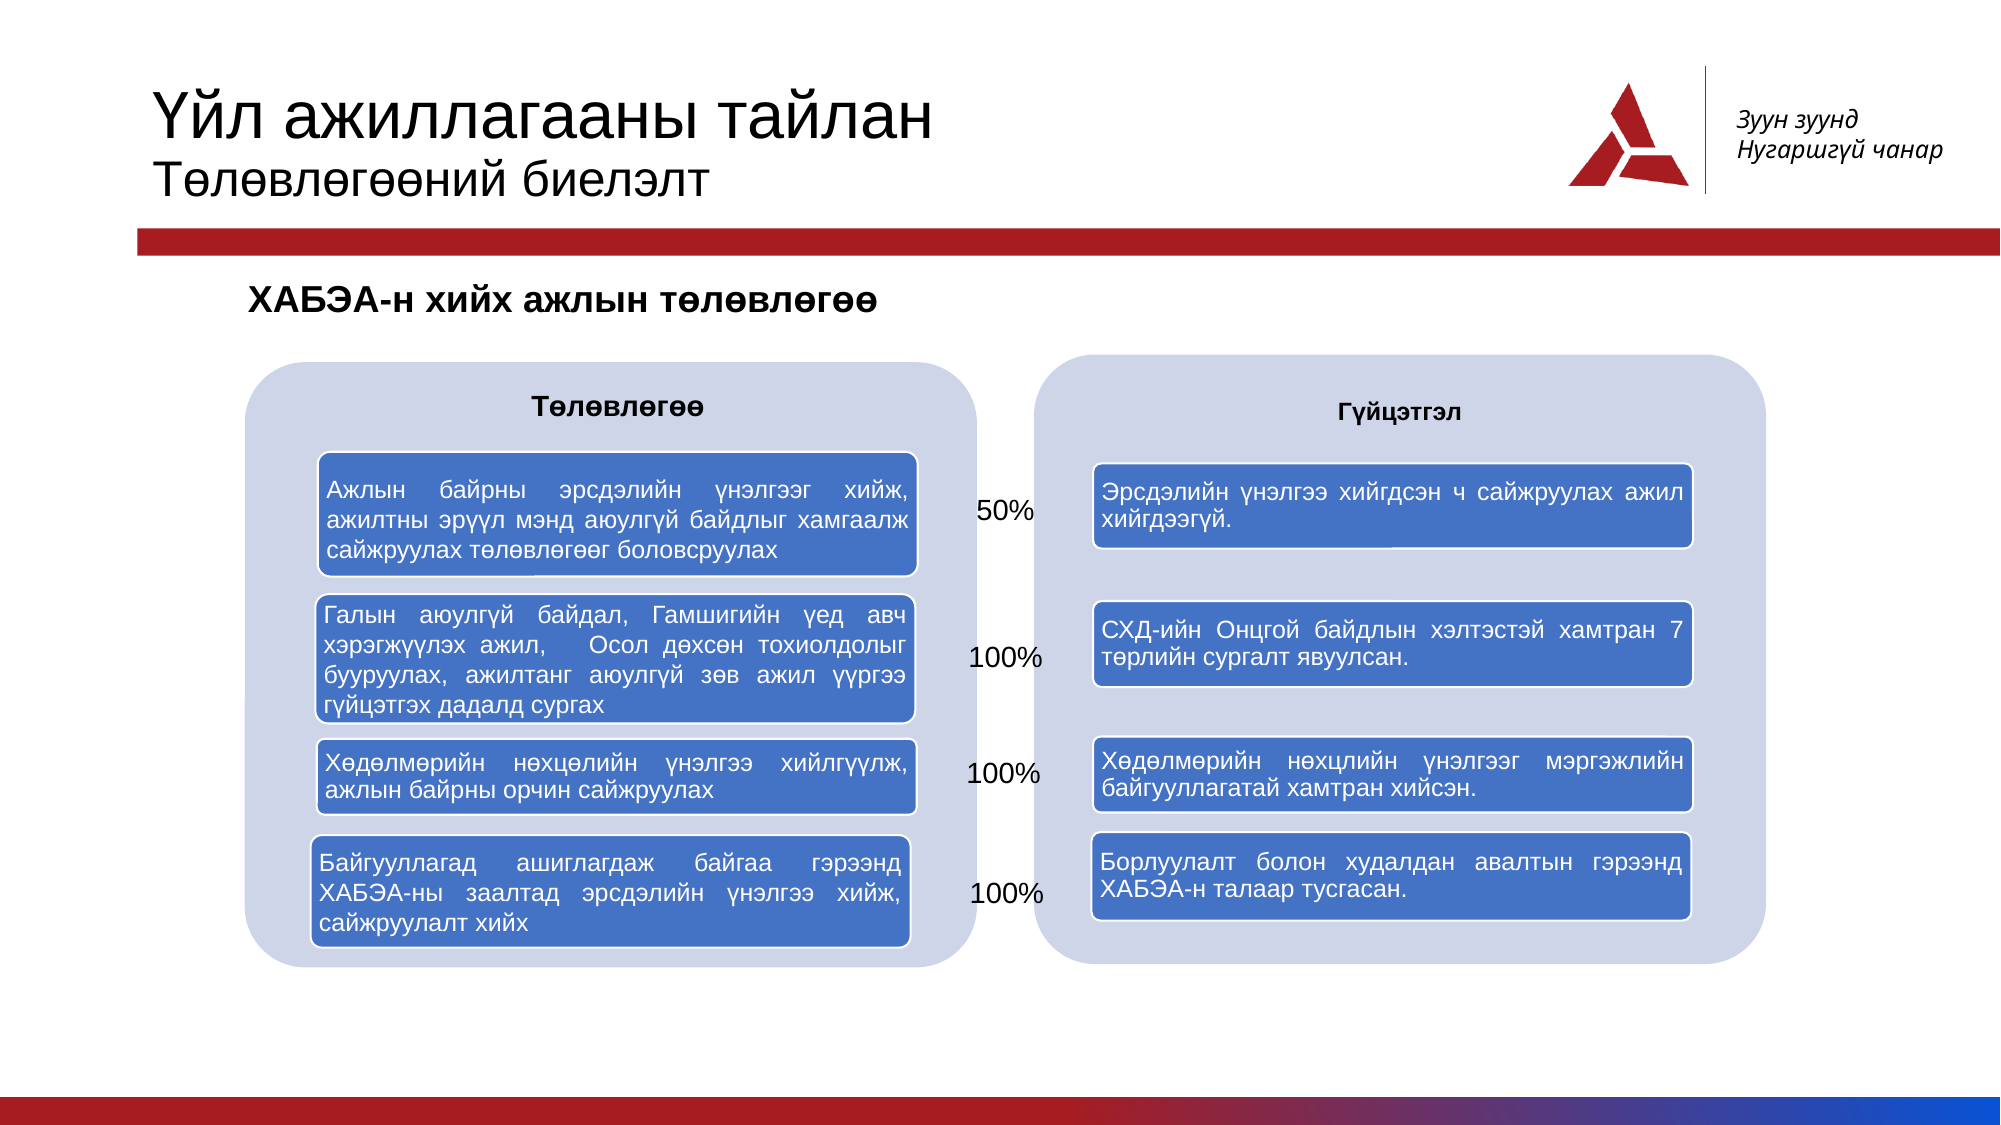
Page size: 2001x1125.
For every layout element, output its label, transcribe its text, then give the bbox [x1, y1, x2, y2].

text_box 100% [984, 746, 1033, 797]
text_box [315, 594, 916, 724]
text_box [1093, 463, 1694, 549]
title Үйл ажиллагааны тайлан Төлөвлөгөөний биелэлт [137, 59, 1263, 229]
text_box 100% [984, 867, 1033, 918]
text_box [136, 227, 2000, 257]
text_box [317, 451, 918, 582]
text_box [1568, 66, 1956, 195]
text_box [1091, 832, 1692, 921]
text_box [1093, 601, 1694, 688]
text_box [244, 362, 984, 968]
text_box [310, 835, 911, 948]
text_box ХАБЭА-н хийх ажлын төлөвлөгөө [233, 267, 894, 328]
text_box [1033, 354, 1767, 965]
text_box 100% [984, 630, 1033, 681]
text_box [0, 1097, 2000, 1125]
text_box 50% [984, 484, 1033, 534]
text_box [1093, 736, 1694, 813]
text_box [316, 738, 917, 815]
